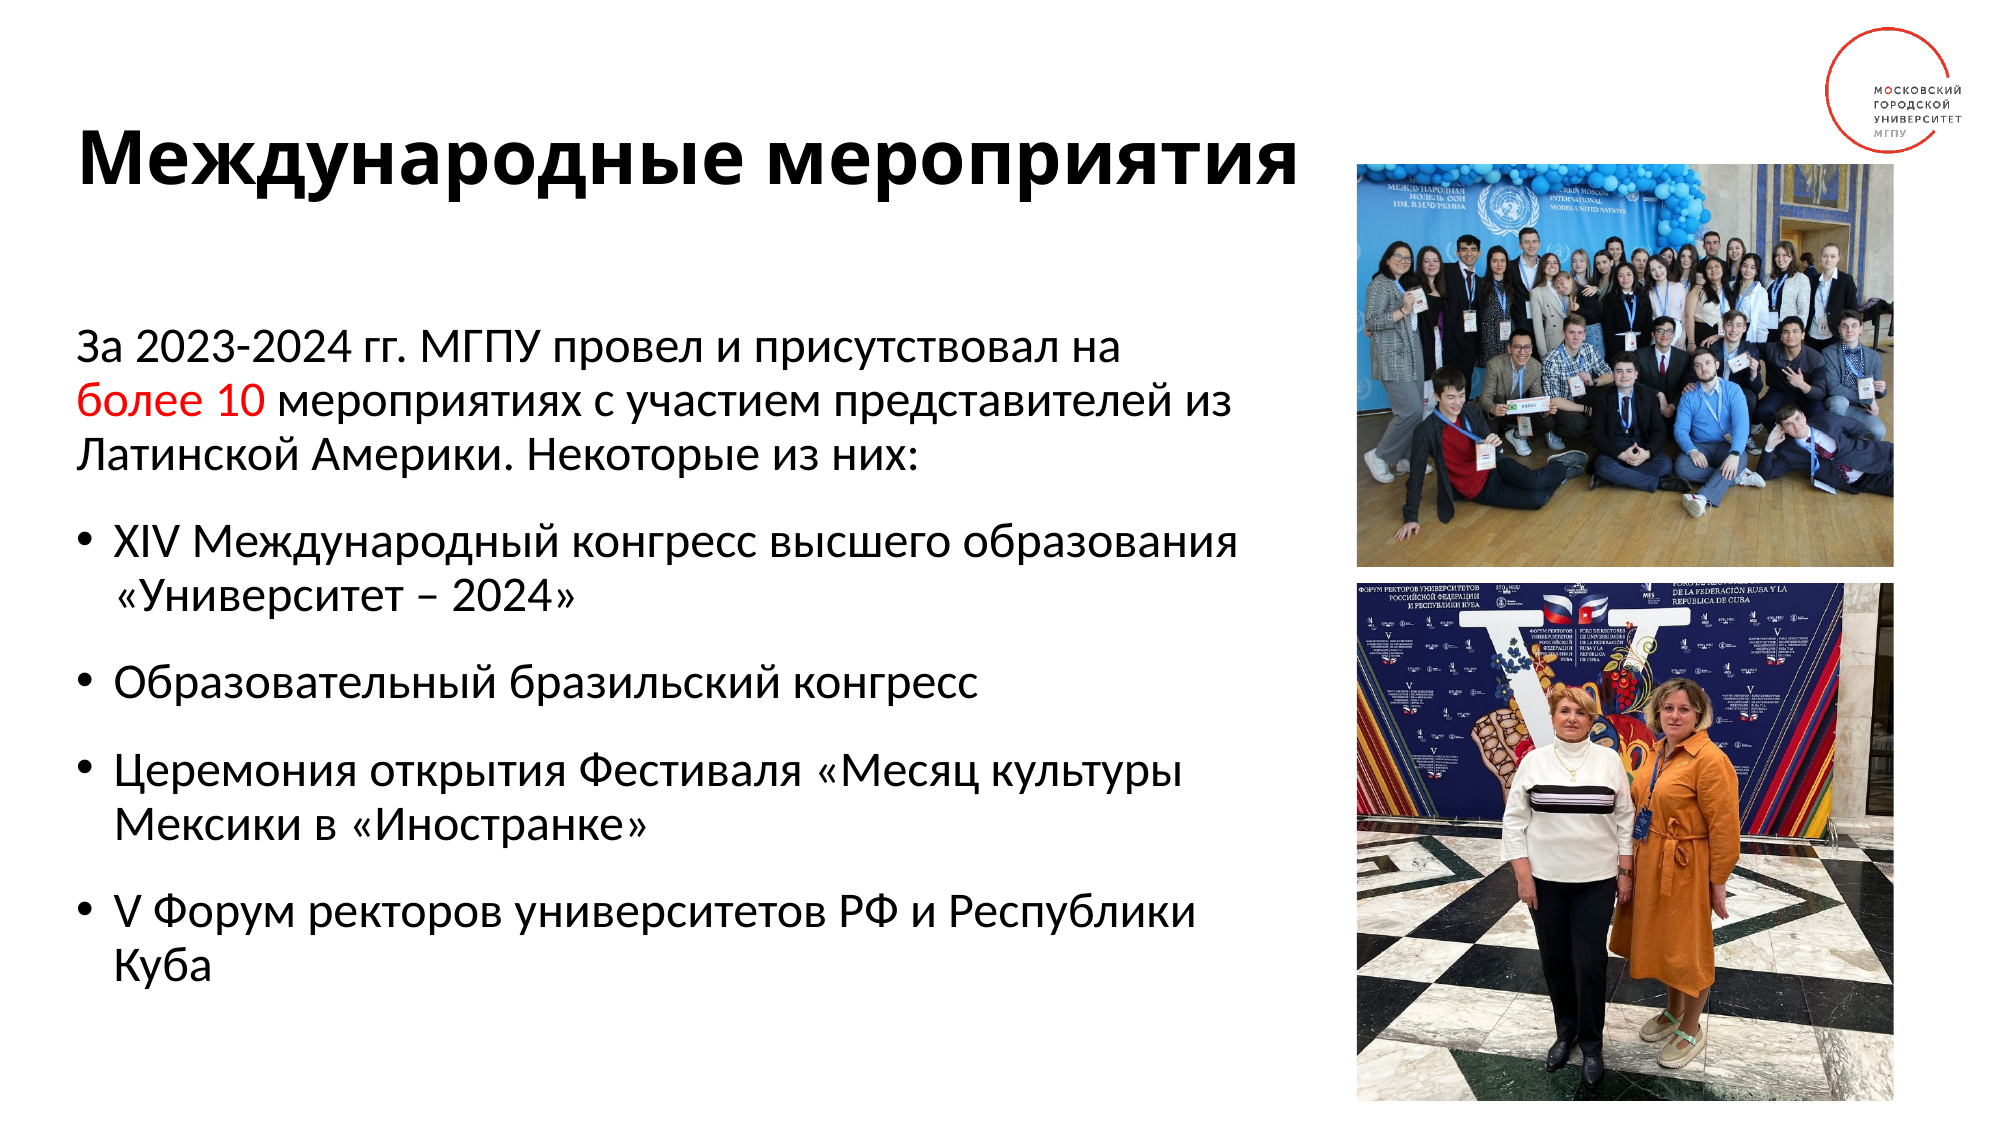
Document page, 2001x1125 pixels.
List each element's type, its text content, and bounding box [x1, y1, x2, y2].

title Международные мероприятия [61, 88, 1417, 231]
picture [1356, 583, 1894, 1101]
text_box За 2023-2024 гг. МГПУ провел и присутствовал на более 10 мероприятиях с участием представителей из Латинской Америки. Некоторые из них: XIV Международный конгресс высшего образования «Университет – 2024» Образовательный бразильский конгресс Церемония открытия Фестиваля «Месяц культуры Мексики в «Иностранке» V Форум ректоров университетов РФ и Республики Куба [61, 311, 1284, 1017]
picture [1356, 164, 1894, 567]
picture [1825, 27, 1962, 154]
